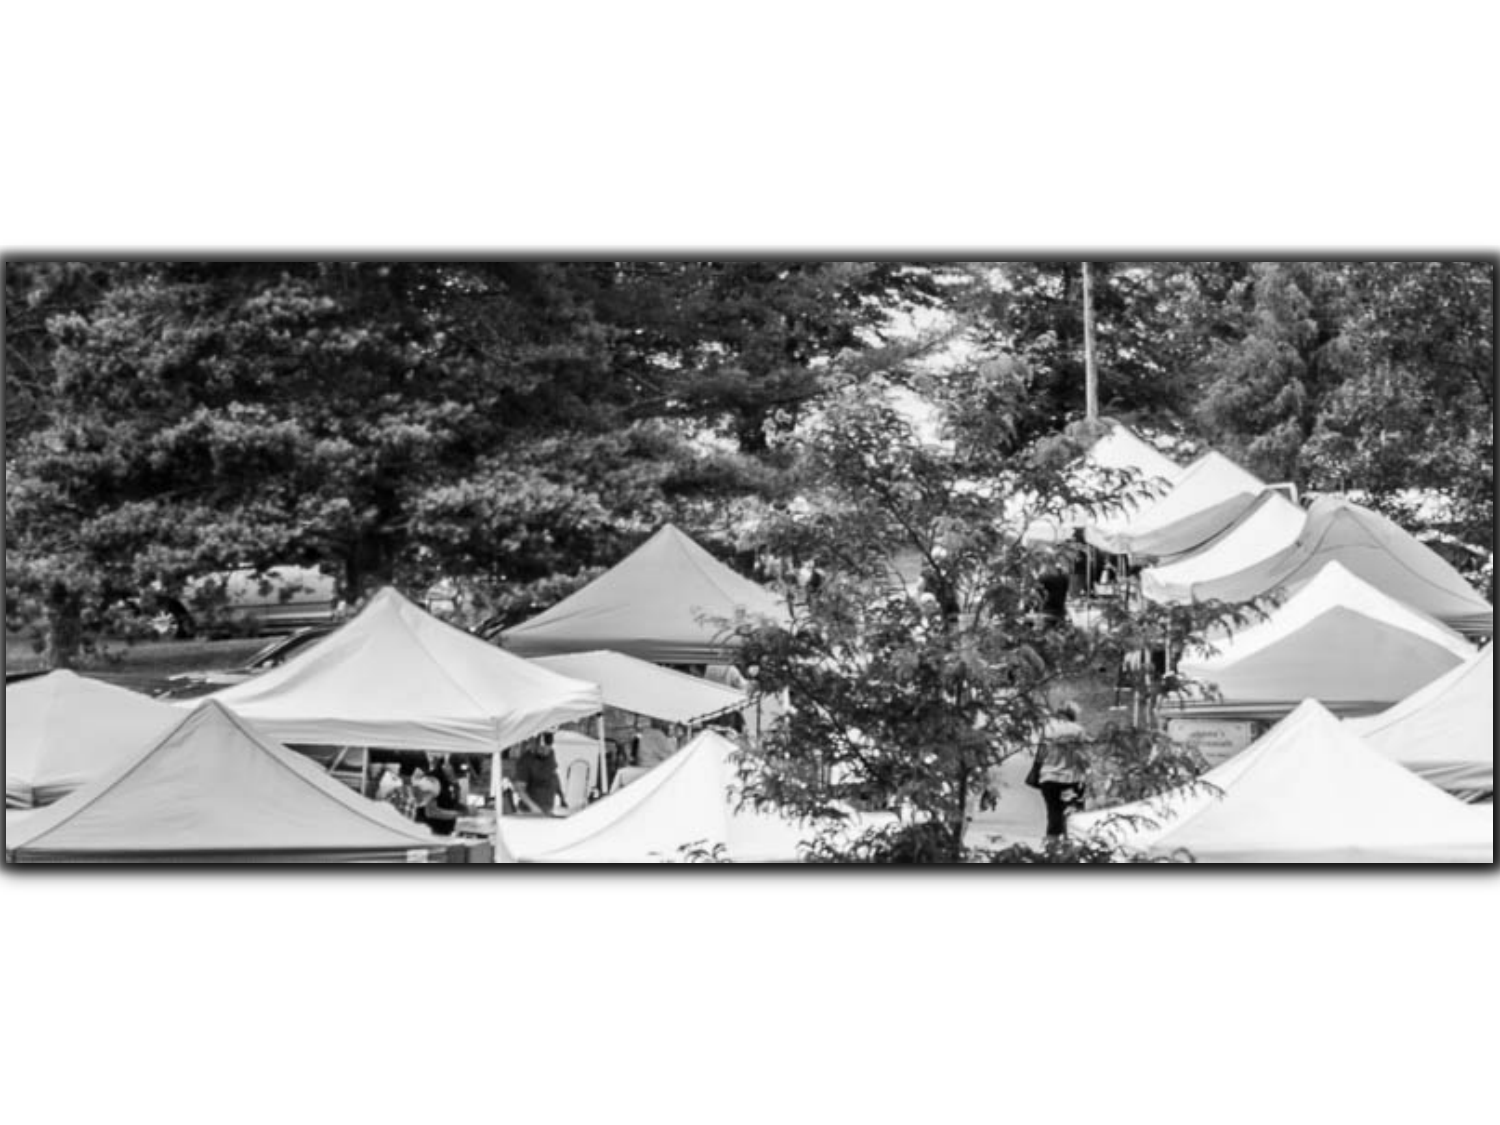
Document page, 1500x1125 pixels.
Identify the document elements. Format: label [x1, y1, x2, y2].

picture [6, 262, 1494, 863]
